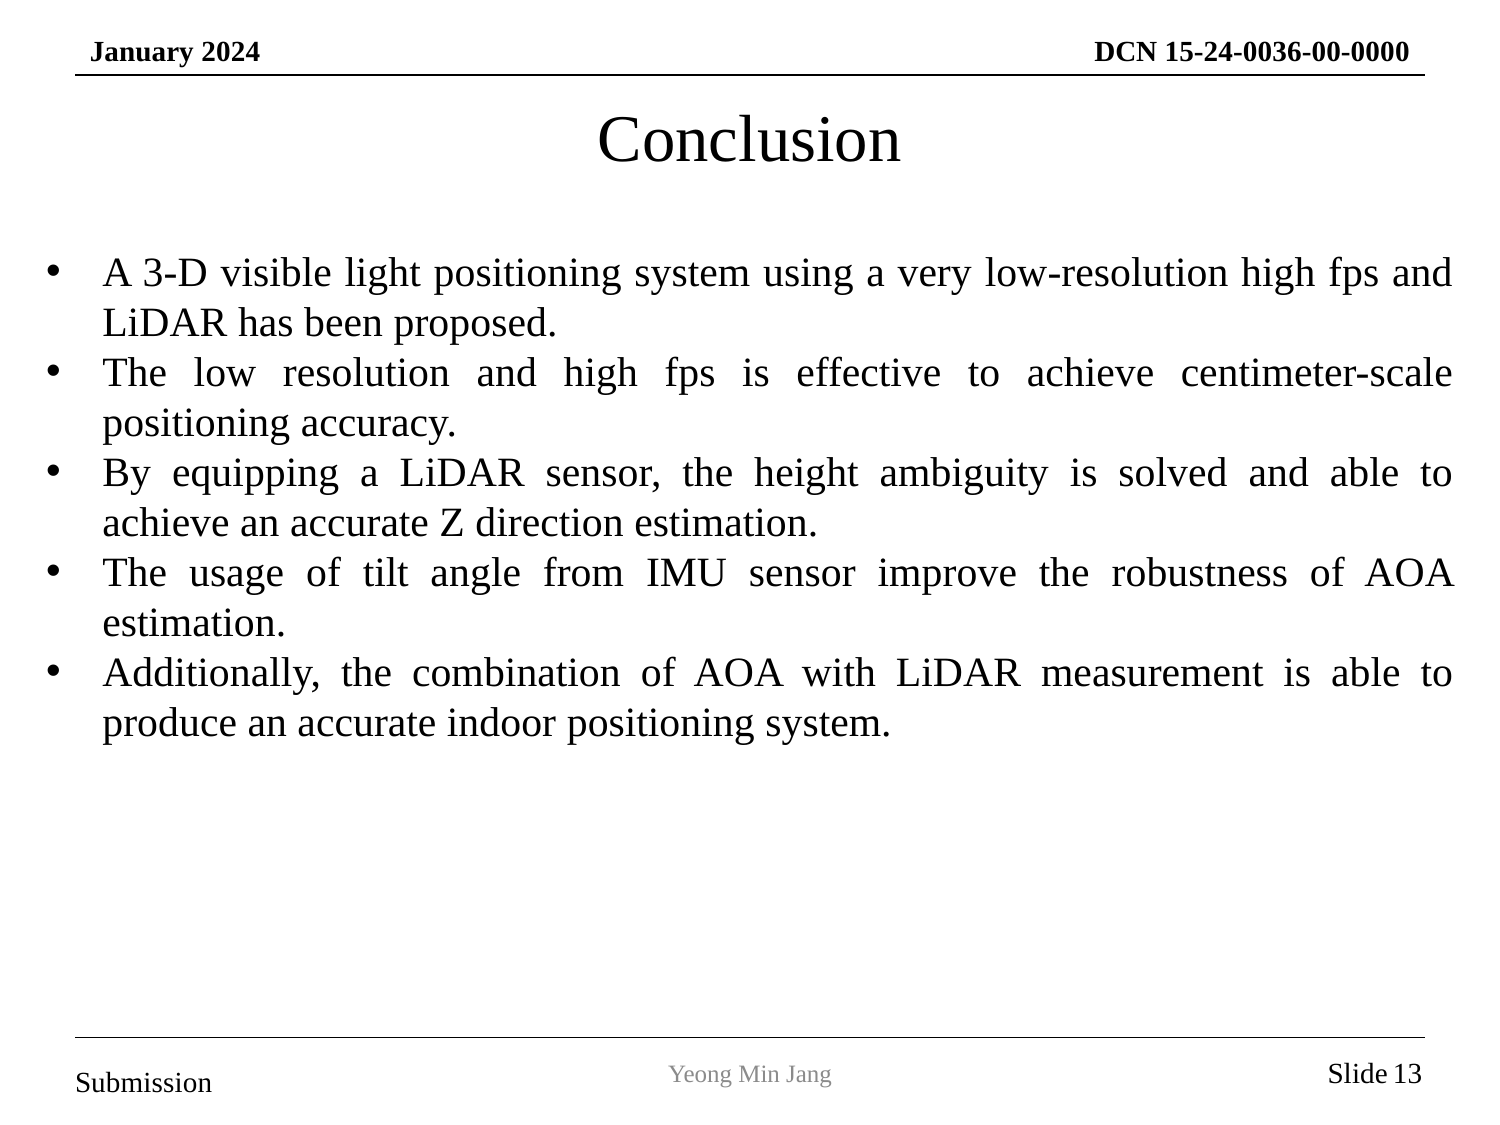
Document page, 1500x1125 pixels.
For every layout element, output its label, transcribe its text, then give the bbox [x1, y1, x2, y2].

text_box Conclusion [582, 87, 918, 183]
text_box A 3-D visible light positioning system using a very low-resolution high fps and LiDAR has been proposed. The low resolution and high fps is effective to achieve centimeter-scale positioning accuracy. By equipping a LiDAR sensor, the height ambiguity is solved and able to achieve an accurate Z direction estimation. The usage of tilt angle from IMU sensor improve the robustness of AOA estimation. Additionally, the combination of AOA with LiDAR measurement is able to produce an accurate indoor positioning system. [31, 237, 1469, 803]
